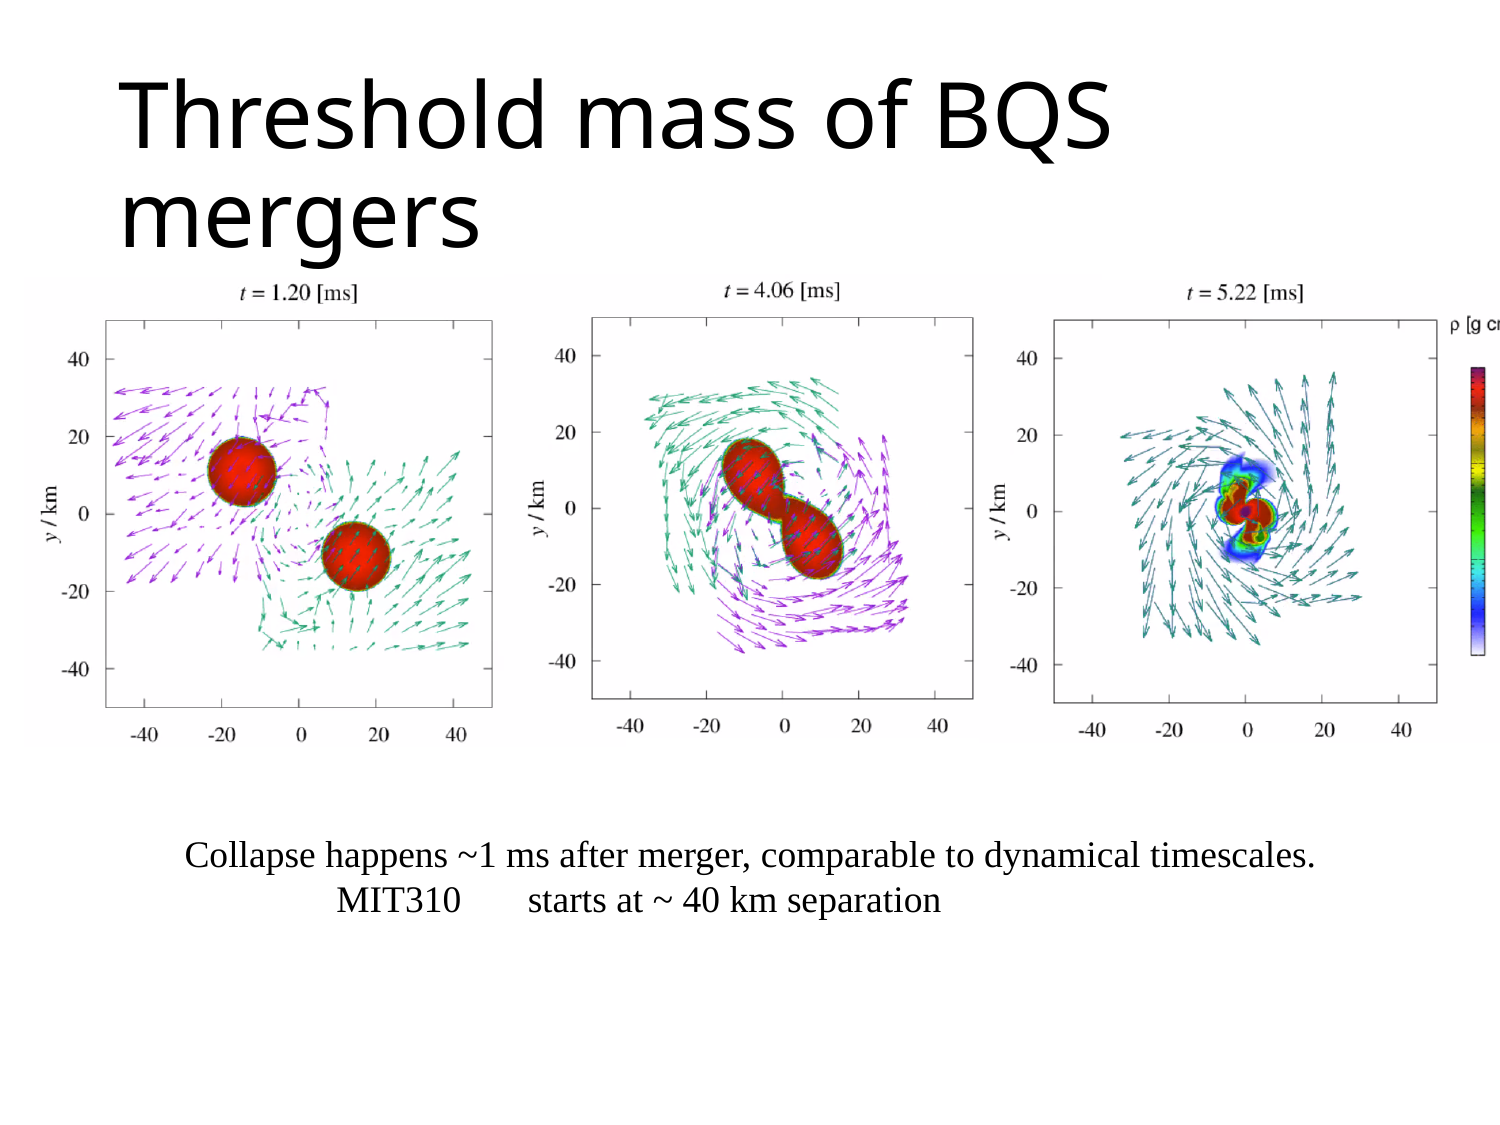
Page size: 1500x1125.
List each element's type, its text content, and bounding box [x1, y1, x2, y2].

picture [24, 274, 1500, 747]
text_box Collapse happens ~1 ms after merger, comparable to dynamical timescales. MIT310 starts at ~ 40 km separation [169, 822, 1383, 928]
title Threshold mass of BQS mergers [103, 59, 1397, 278]
